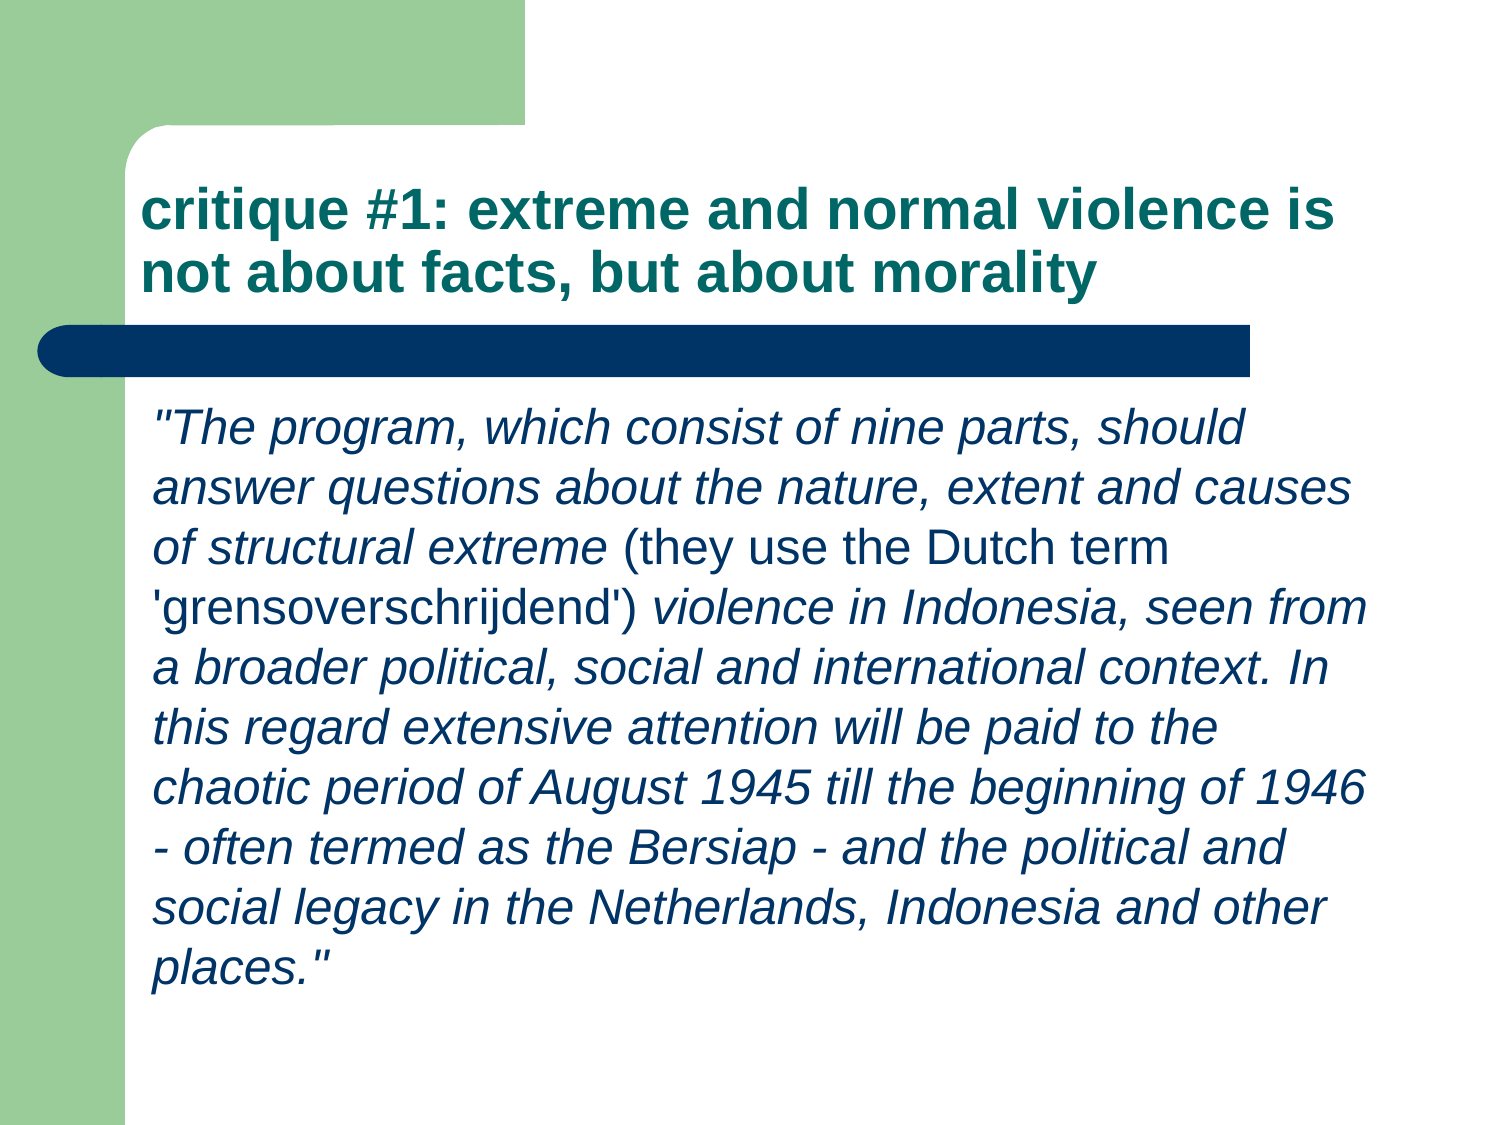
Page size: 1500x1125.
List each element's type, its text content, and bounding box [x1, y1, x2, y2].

title critique #1: extreme and normal violence is not about facts, but about morality [124, 124, 1426, 313]
list "The program, which consist of nine parts, should answer questions about the nature, extent and causes of structural extreme (they use the Dutch term 'grensoverschrijdend') violence in Indonesia, seen from a broader political, social and international context. In this regard extensive attention will be paid to the chaotic period of August 1945 till the beginning of 1946 - often termed as the Bersiap - and the political and social legacy in the Netherlands, Indonesia and other places." [137, 387, 1400, 999]
